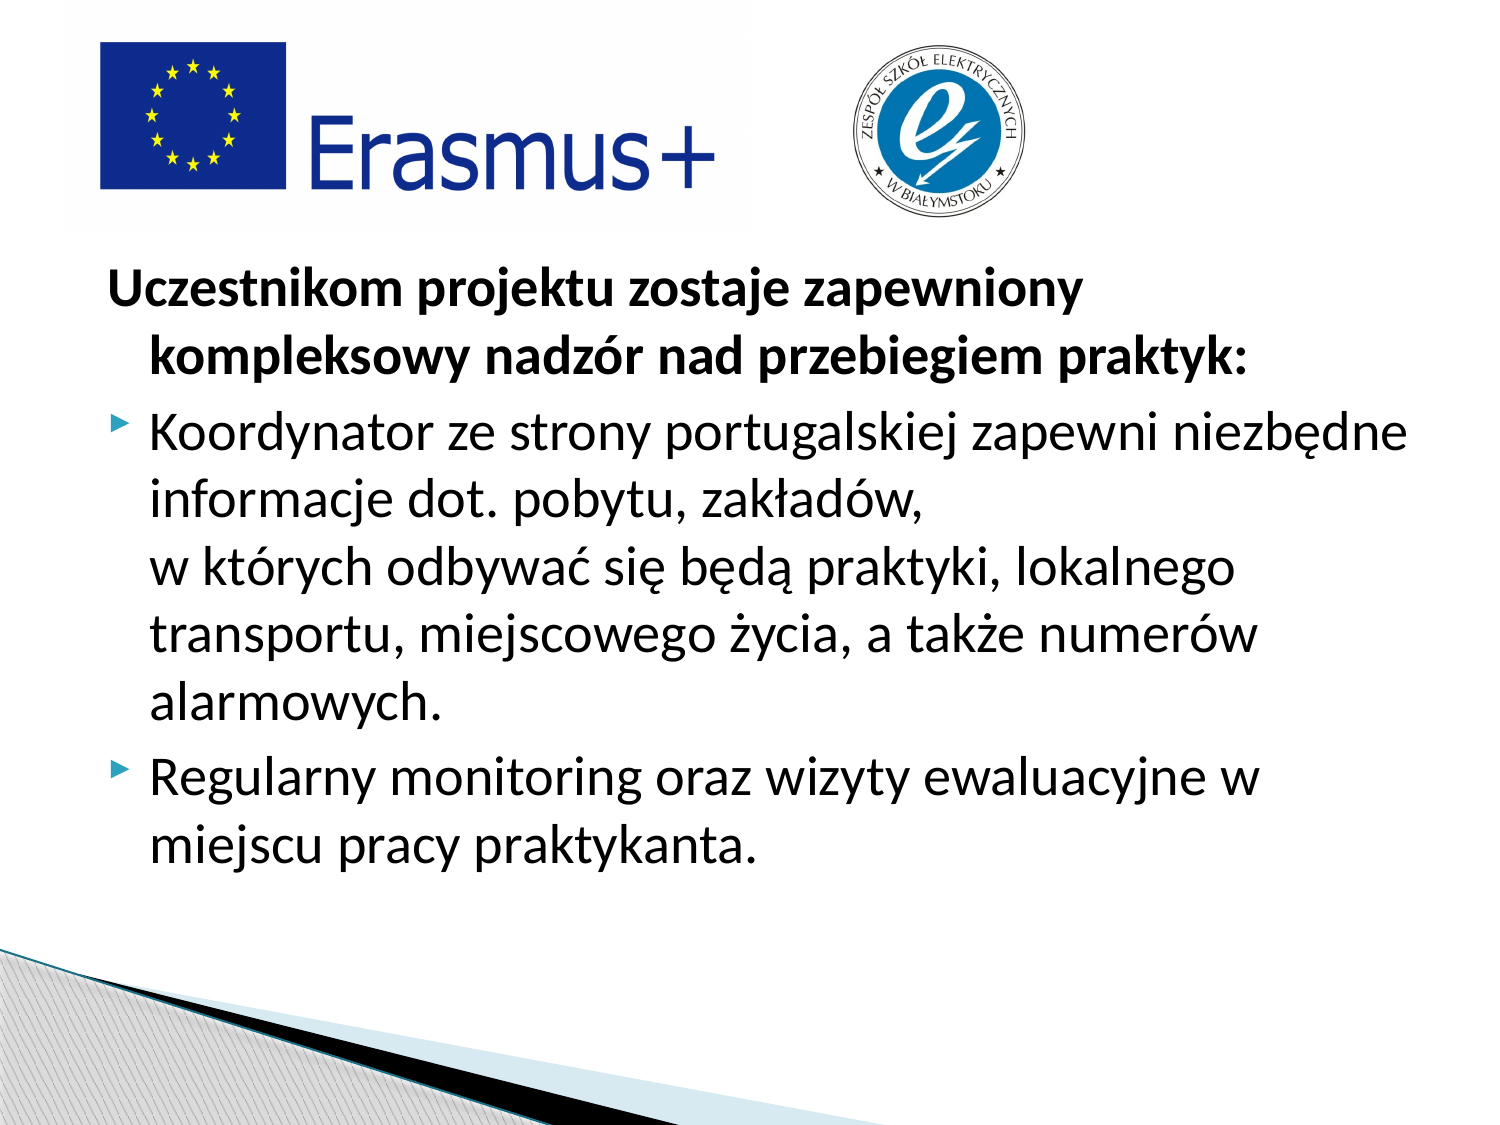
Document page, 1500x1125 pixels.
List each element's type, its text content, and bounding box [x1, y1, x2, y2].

picture [64, 0, 751, 232]
picture [820, 42, 1058, 221]
list Uczestnikom projektu zostaje zapewniony kompleksowy nadzór nad przebiegiem praktyk: Koordynator ze strony portugalskiej zapewni niezbędne informacje dot. pobytu, zakładów, w których odbywać się będą praktyki, lokalnego transportu, miejscowego życia, a także numerów alarmowych. Regularny monitoring oraz wizyty ewaluacyjne w miejscu pracy praktykanta. [75, 243, 1425, 986]
